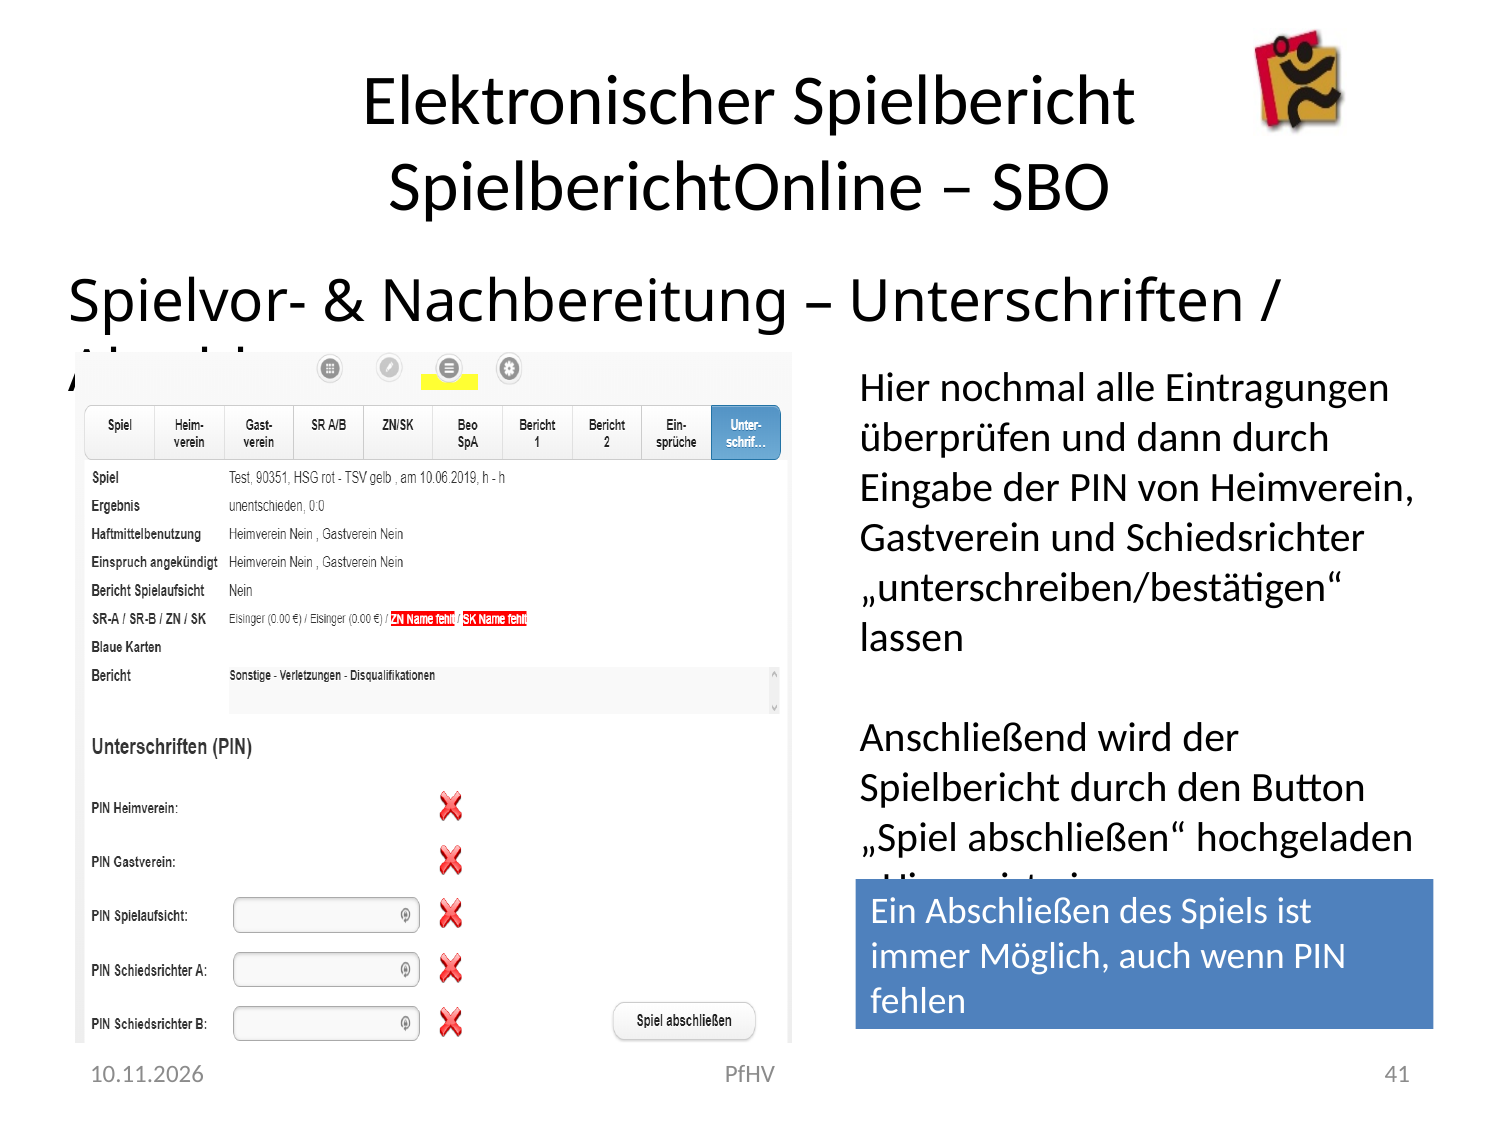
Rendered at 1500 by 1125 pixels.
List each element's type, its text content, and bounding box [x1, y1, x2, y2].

list Spielvor- & Nachbereitung – Unterschriften / Abschluss [53, 256, 1397, 316]
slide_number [75, 1050, 425, 1103]
picture [1253, 28, 1348, 136]
slide_number 41 [1074, 1042, 1425, 1103]
picture [75, 351, 793, 1043]
text_box Hier nochmal alle Eintragungen überprüfen und dann durch Eingabe der PIN von Heimverein, Gastverein und Schiedsrichter „unterschreiben/bestätigen“ lassen Anschließend wird der Spielbericht durch den Button „Spiel abschließen“ hochgeladen - Hierzu ist eine Onlineverbindung zwingend notwendig (siehe DfB) [844, 352, 1434, 1018]
text_box Ein Abschließen des Spiels ist immer Möglich, auch wenn PIN fehlen [855, 879, 1434, 1029]
title Elektronischer Spielbericht SpielberichtOnline – SBO [75, 45, 1425, 233]
footer PfHV [512, 1042, 988, 1103]
